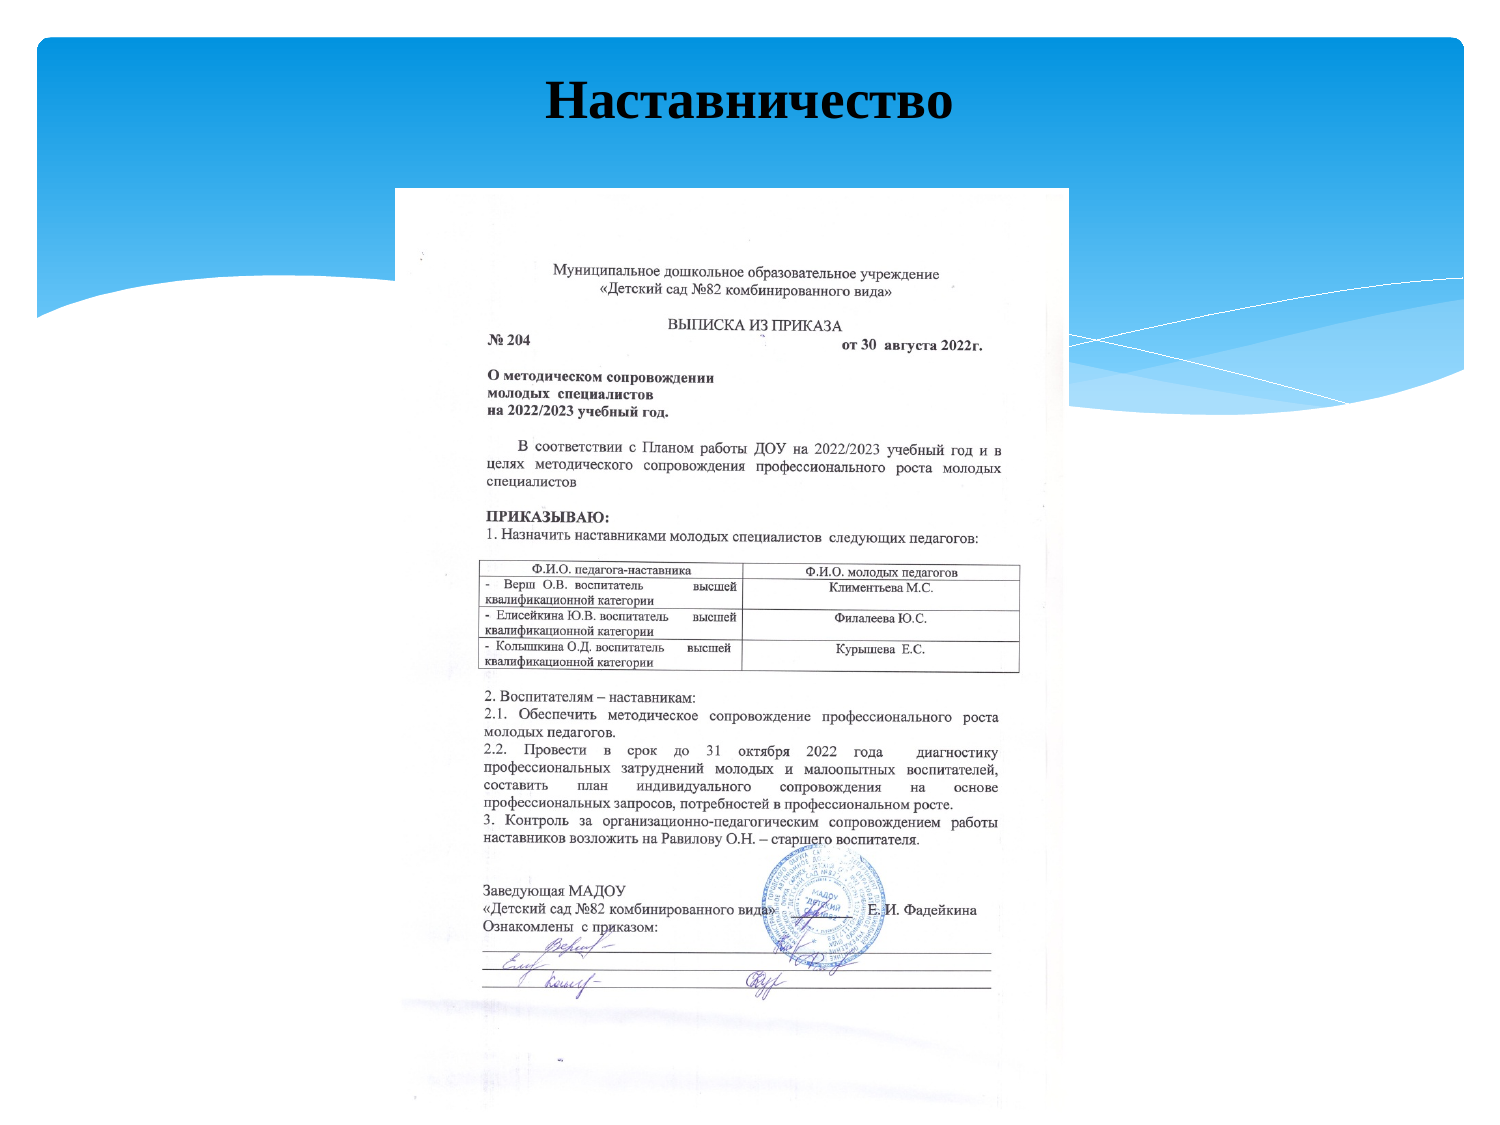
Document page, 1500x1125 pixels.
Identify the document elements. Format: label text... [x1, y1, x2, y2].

title Наставничество [75, 55, 1425, 138]
picture [395, 188, 1070, 1115]
